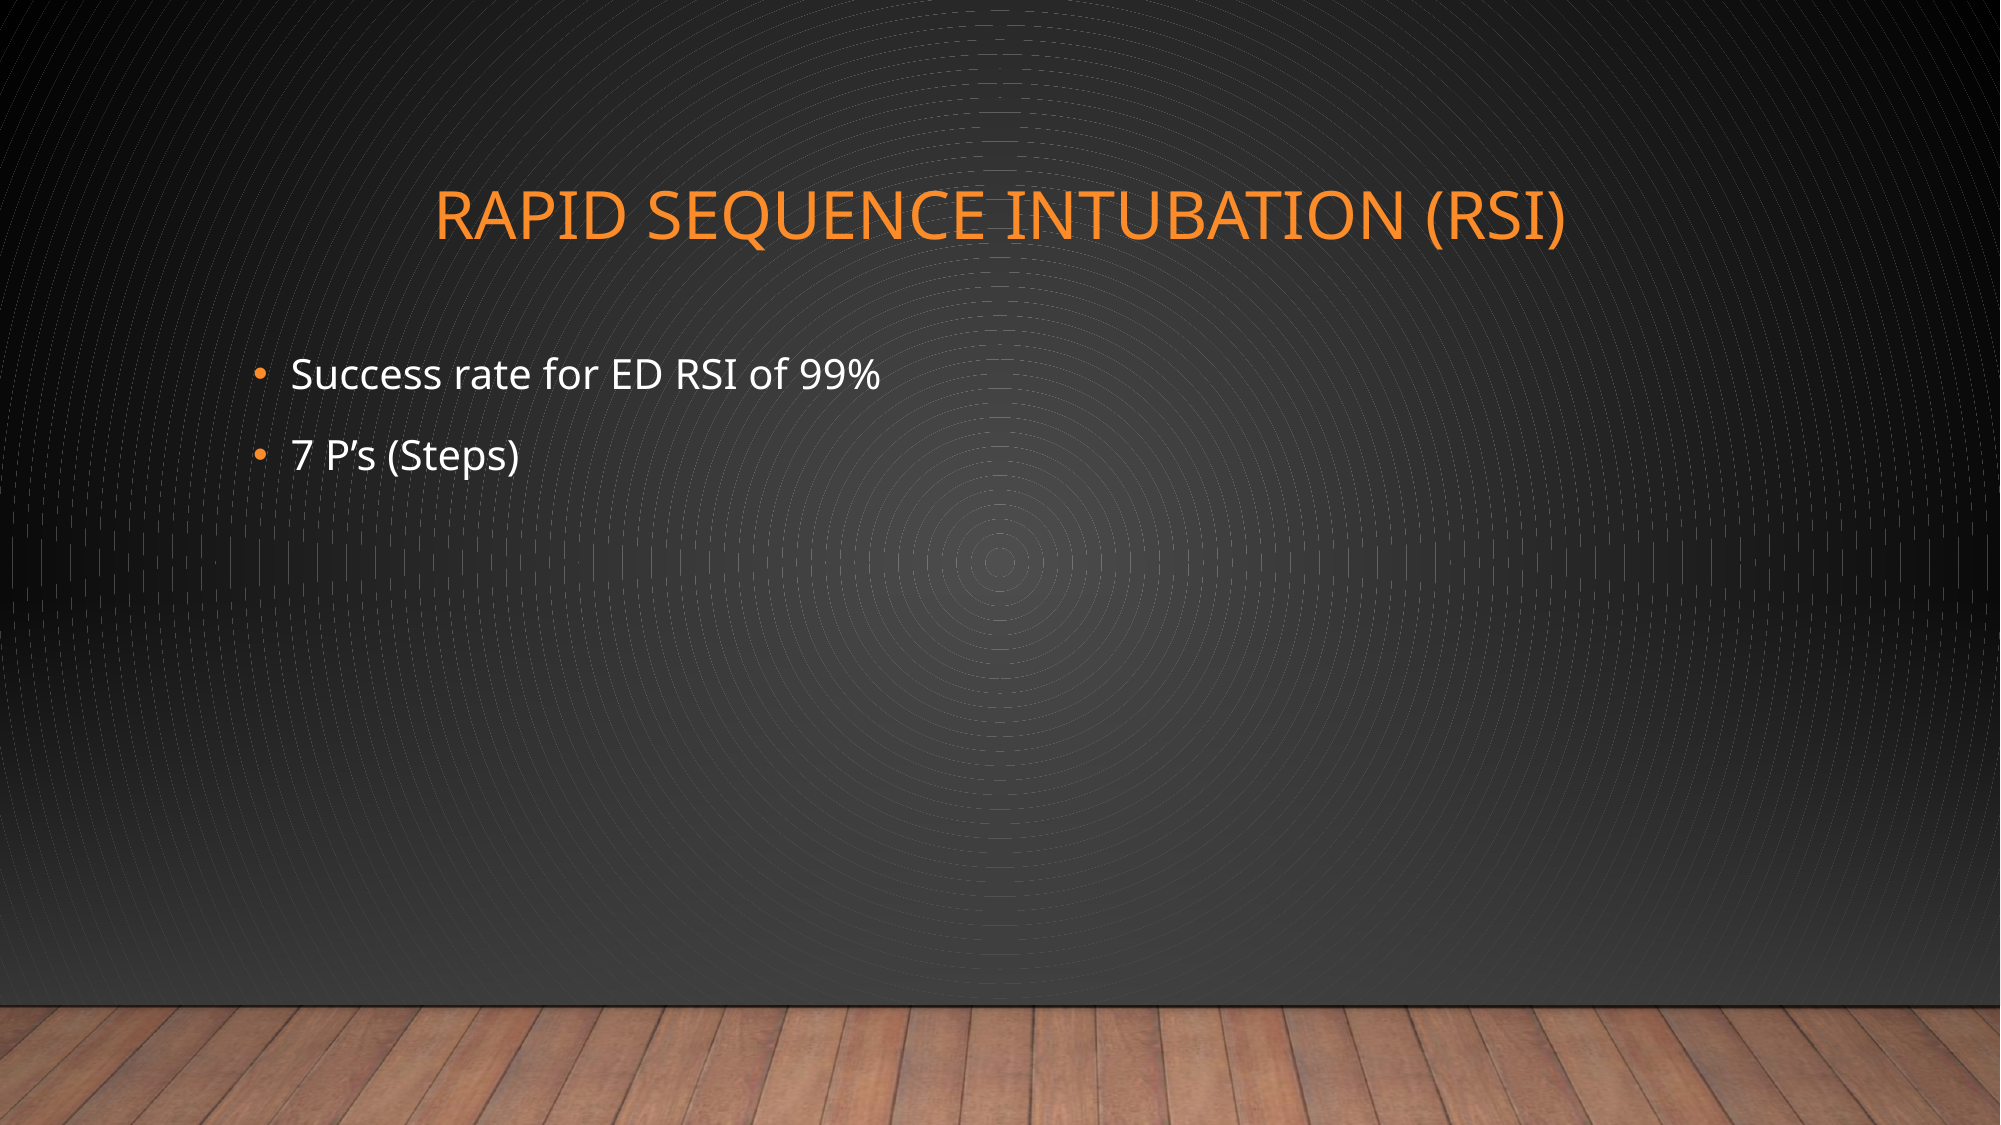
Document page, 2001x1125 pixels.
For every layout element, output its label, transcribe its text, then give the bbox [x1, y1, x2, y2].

title rapid sequence intubation (RSI) [238, 131, 1763, 305]
list Success rate for ED RSI of 99% 7 P’s (Steps) [238, 330, 1763, 897]
picture [0, 1005, 2000, 1125]
